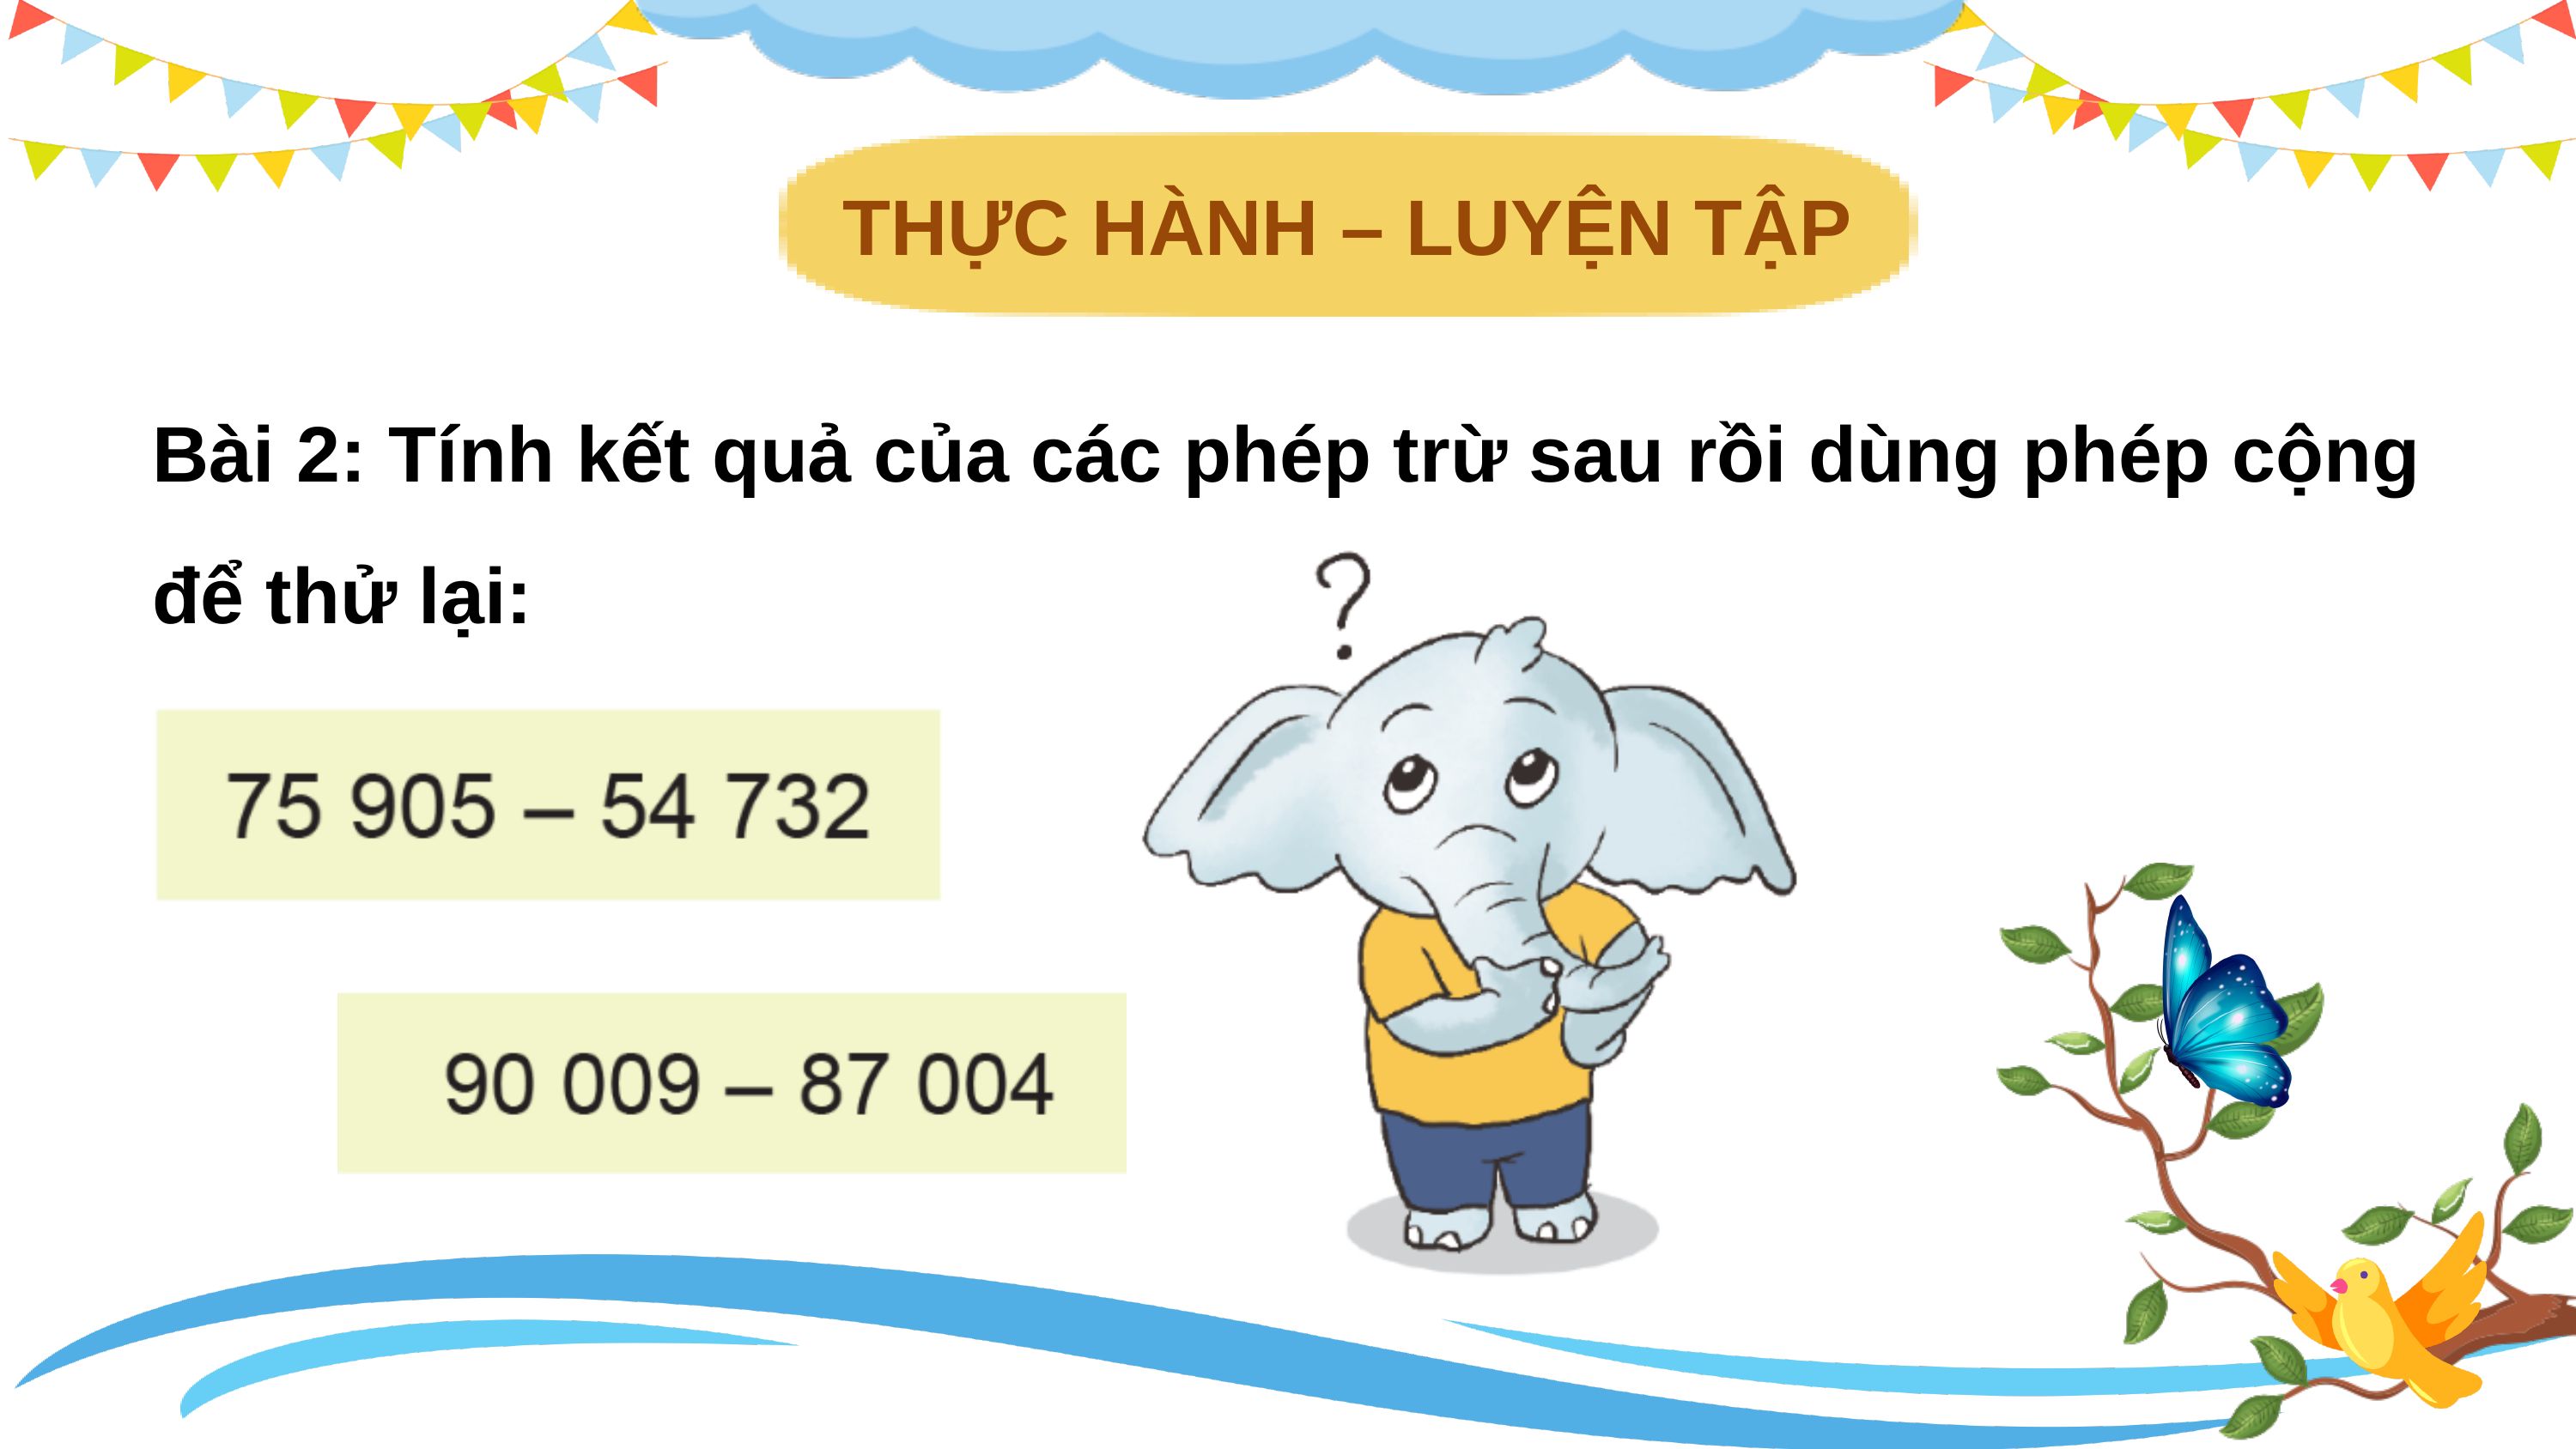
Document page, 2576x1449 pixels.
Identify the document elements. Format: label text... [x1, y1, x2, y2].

picture [7, 0, 2576, 193]
picture [15, 532, 2576, 1449]
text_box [1996, 863, 2576, 1443]
text_box Bài 2: Tính kết quả của các phép trừ sau rồi dùng phép cộng để thử lại: [139, 349, 2464, 646]
picture [152, 703, 945, 906]
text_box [778, 131, 1918, 317]
